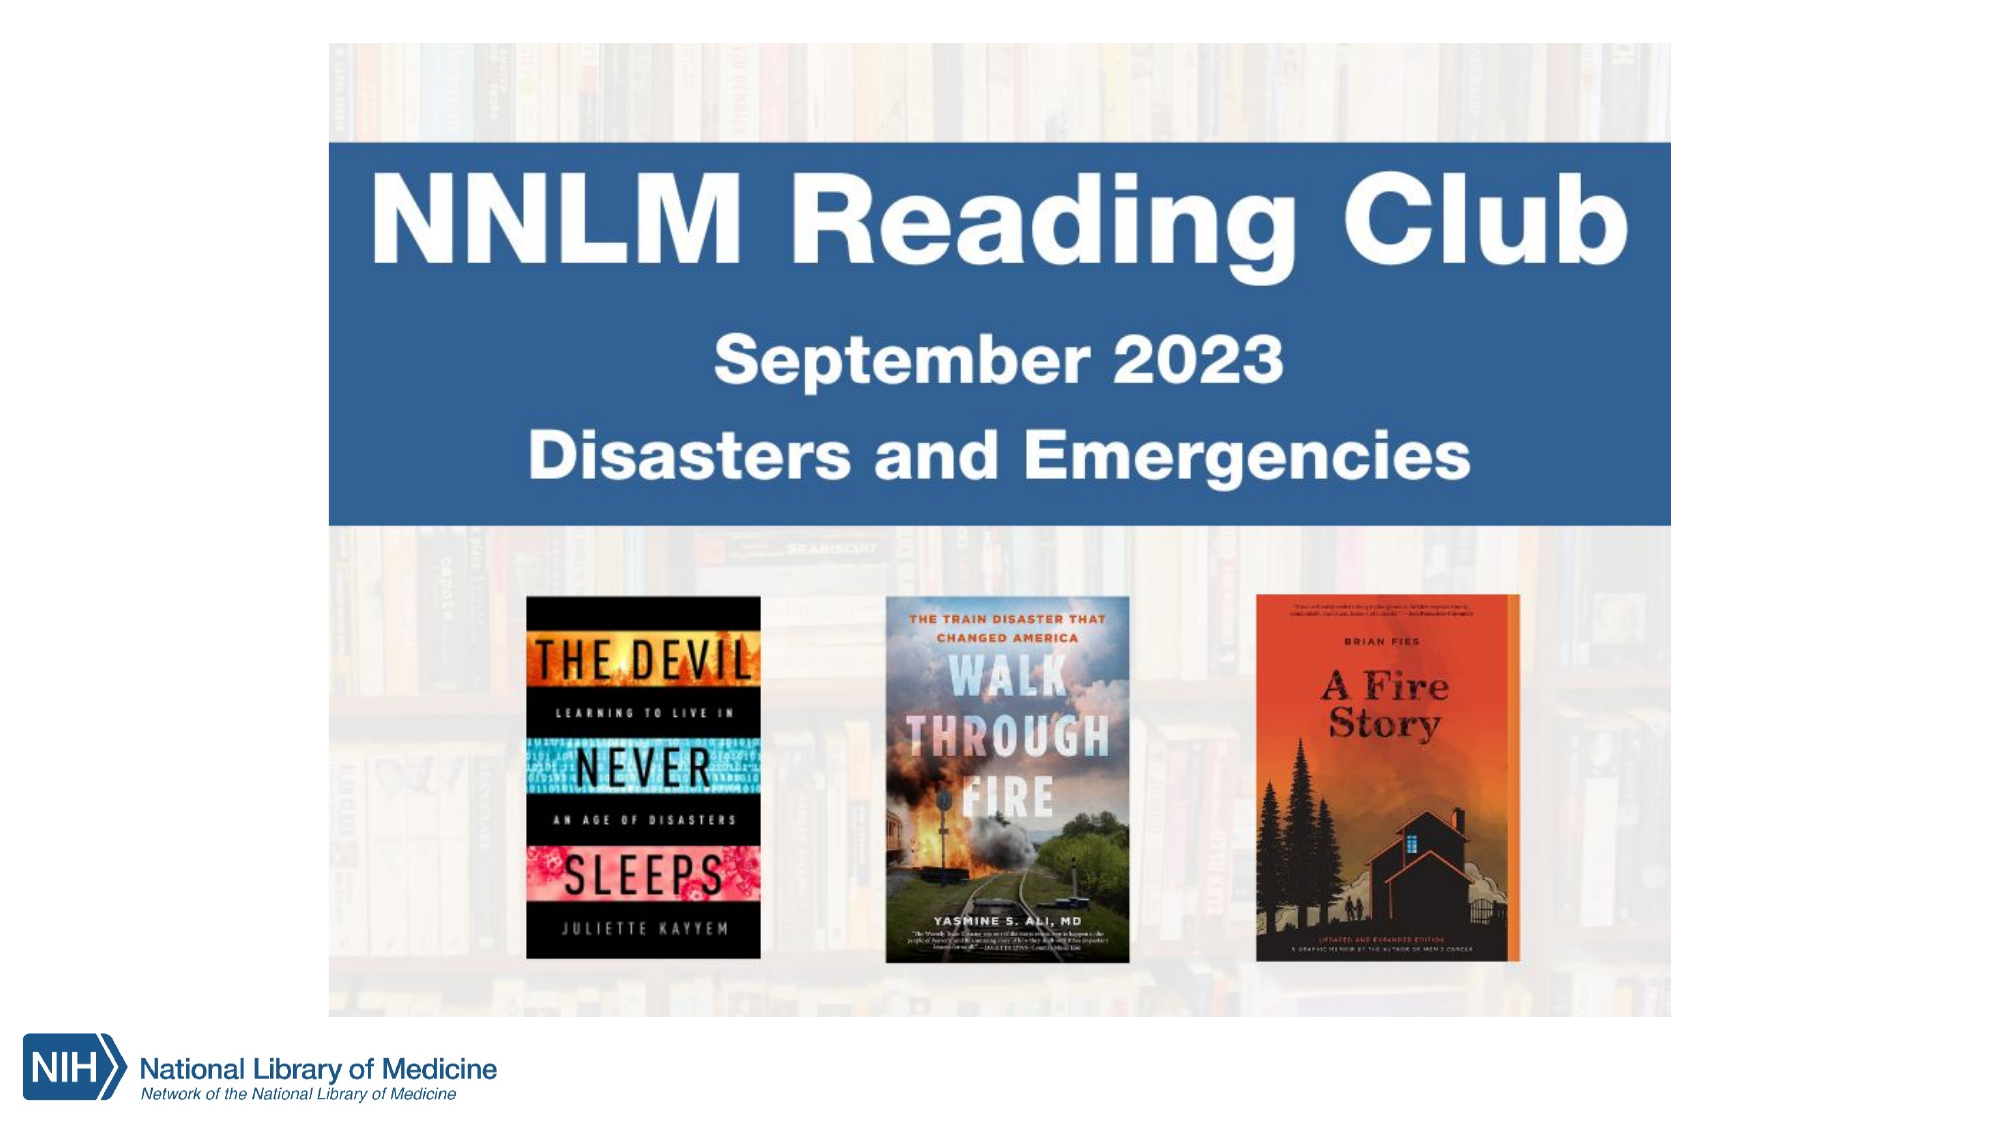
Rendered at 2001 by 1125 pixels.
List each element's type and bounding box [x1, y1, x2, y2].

picture [328, 43, 1671, 1017]
picture [22, 1033, 497, 1110]
